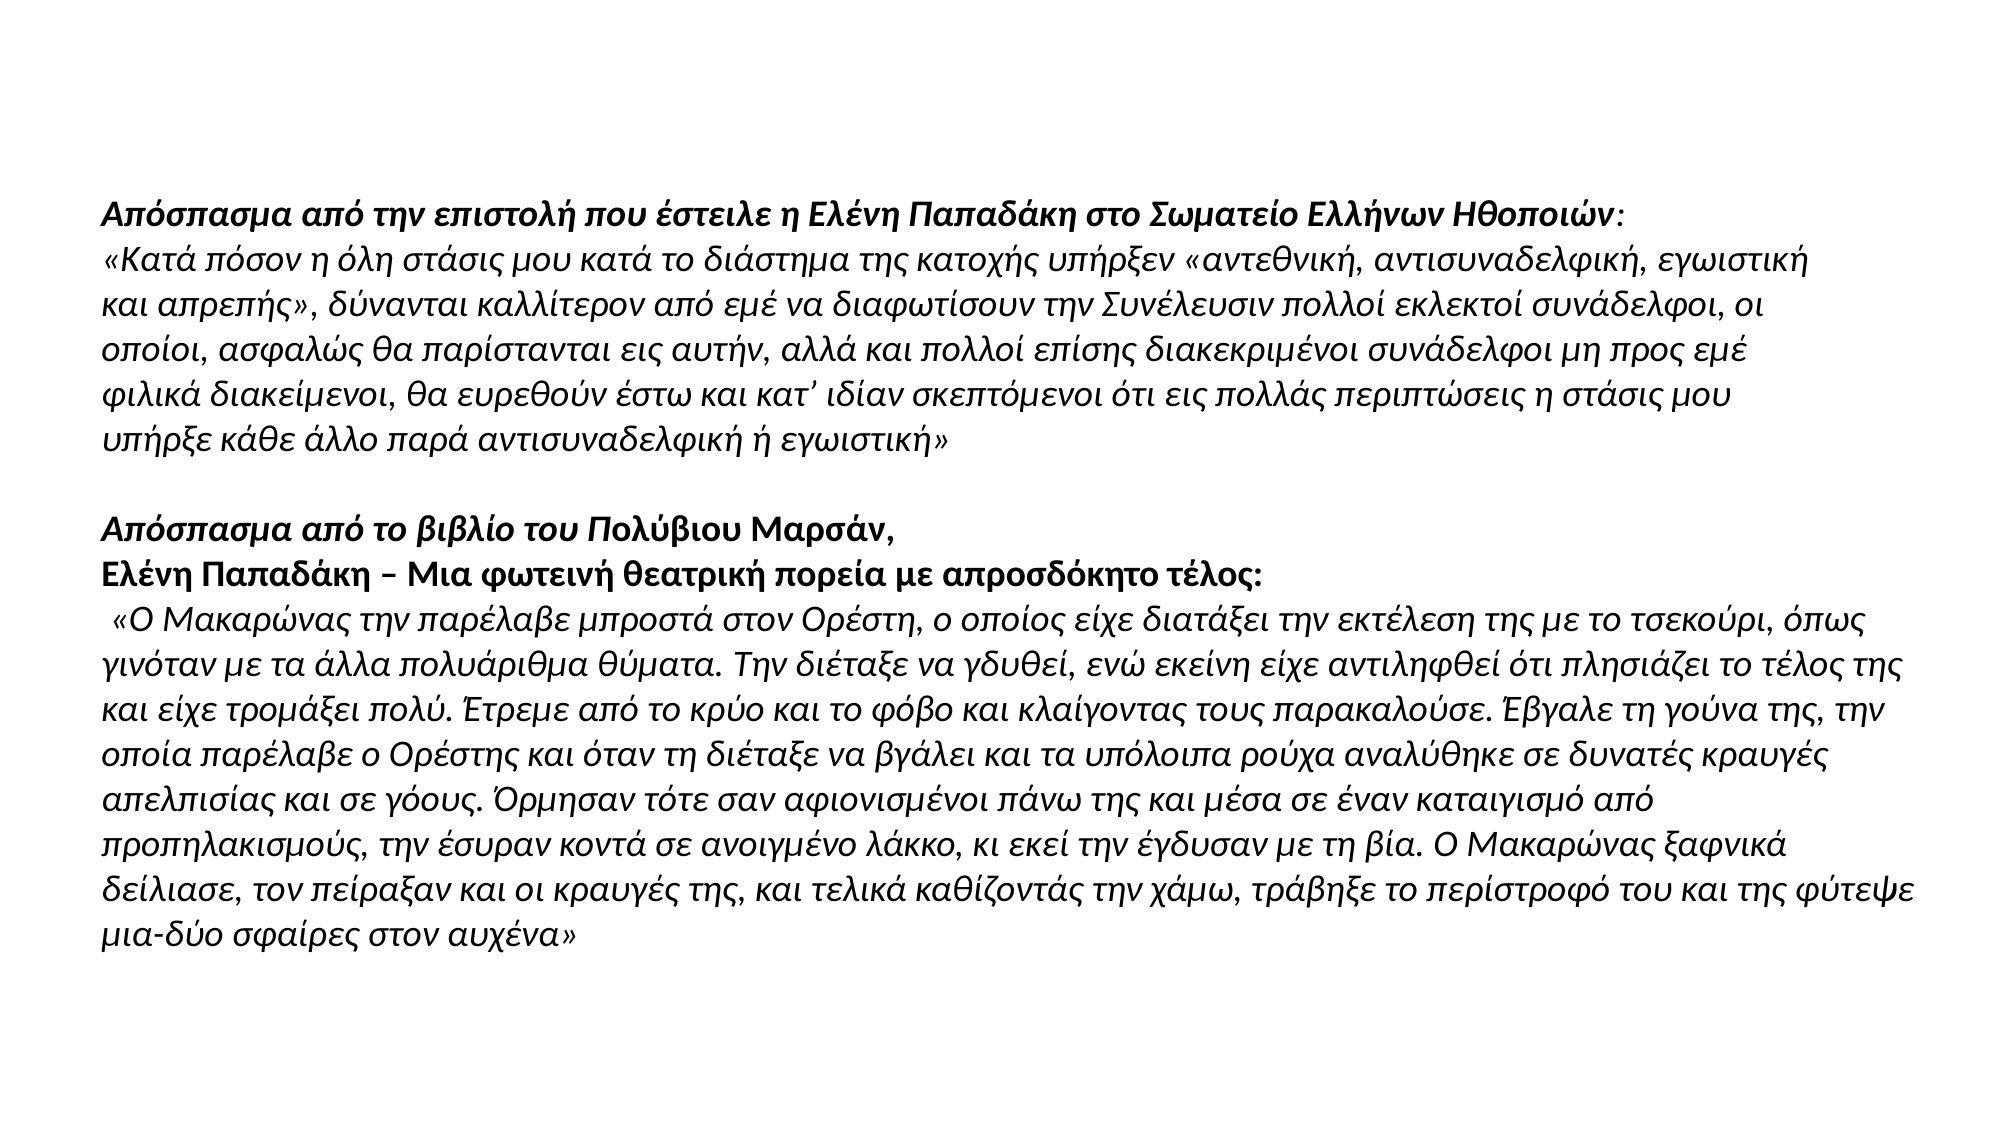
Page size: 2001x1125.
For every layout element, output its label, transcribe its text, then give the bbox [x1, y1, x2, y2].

text_box Απόσπασμα από την επιστολή που έστειλε η Ελένη Παπαδάκη στο Σωματείο Ελλήνων Ηθοποιών: «Κατά πόσον η όλη στάσις μου κατά το διάστημα της κατοχής υπήρξεν «αντεθνική, αντισυναδελφική, εγωιστική και απρεπής», δύνανται καλλίτερον από εμέ να διαφωτίσουν την Συνέλευσιν πολλοί εκλεκτοί συνάδελφοι, οι οποίοι, ασφαλώς θα παρίστανται εις αυτήν, αλλά και πολλοί επίσης διακεκριμένοι συνάδελφοι μη προς εμέ φιλικά διακείμενοι, θα ευρεθούν έστω και κατ’ ιδίαν σκεπτόμενοι ότι εις πολλάς περιπτώσεις η στάσις μου υπήρξε κάθε άλλο παρά αντισυναδελφική ή εγωιστική» Απόσπασμα από το βιβλίο του Πολύβιου Μαρσάν, Ελένη Παπαδάκη – Μια φωτεινή θεατρική πορεία με απροσδόκητο τέλος: «Ο Μακαρώνας την παρέλαβε μπροστά στον Ορέστη, ο οποίος είχε διατάξει την εκτέλεση της με το τσεκούρι, όπως γινόταν με τα άλλα πολυάριθμα θύματα. Την διέταξε να γδυθεί, ενώ εκείνη είχε αντιληφθεί ότι πλησιάζει το τέλος της και είχε τρομάξει πολύ. Έτρεμε από το κρύο και το φόβο και κλαίγοντας τους παρακαλούσε. Έβγαλε τη γούνα της, την οποία παρέλαβε ο Ορέστης και όταν τη διέταξε να βγάλει και τα υπόλοιπα ρούχα αναλύθηκε σε δυνατές κραυγές απελπισίας και σε γόους. Όρμησαν τότε σαν αφιονισμένοι πάνω της και μέσα σε έναν καταιγισμό από προπηλακισμούς, την έσυραν κοντά σε ανοιγμένο λάκκο, κι εκεί την έγδυσαν με τη βία. Ο Μακαρώνας ξαφνικά δείλιασε, τον πείραξαν και οι κραυγές της, και τελικά καθίζοντάς την χάμω, τράβηξε το περίστροφό του και της φύτεψε μια-δύο σφαίρες στον αυχένα» [86, 181, 1940, 962]
